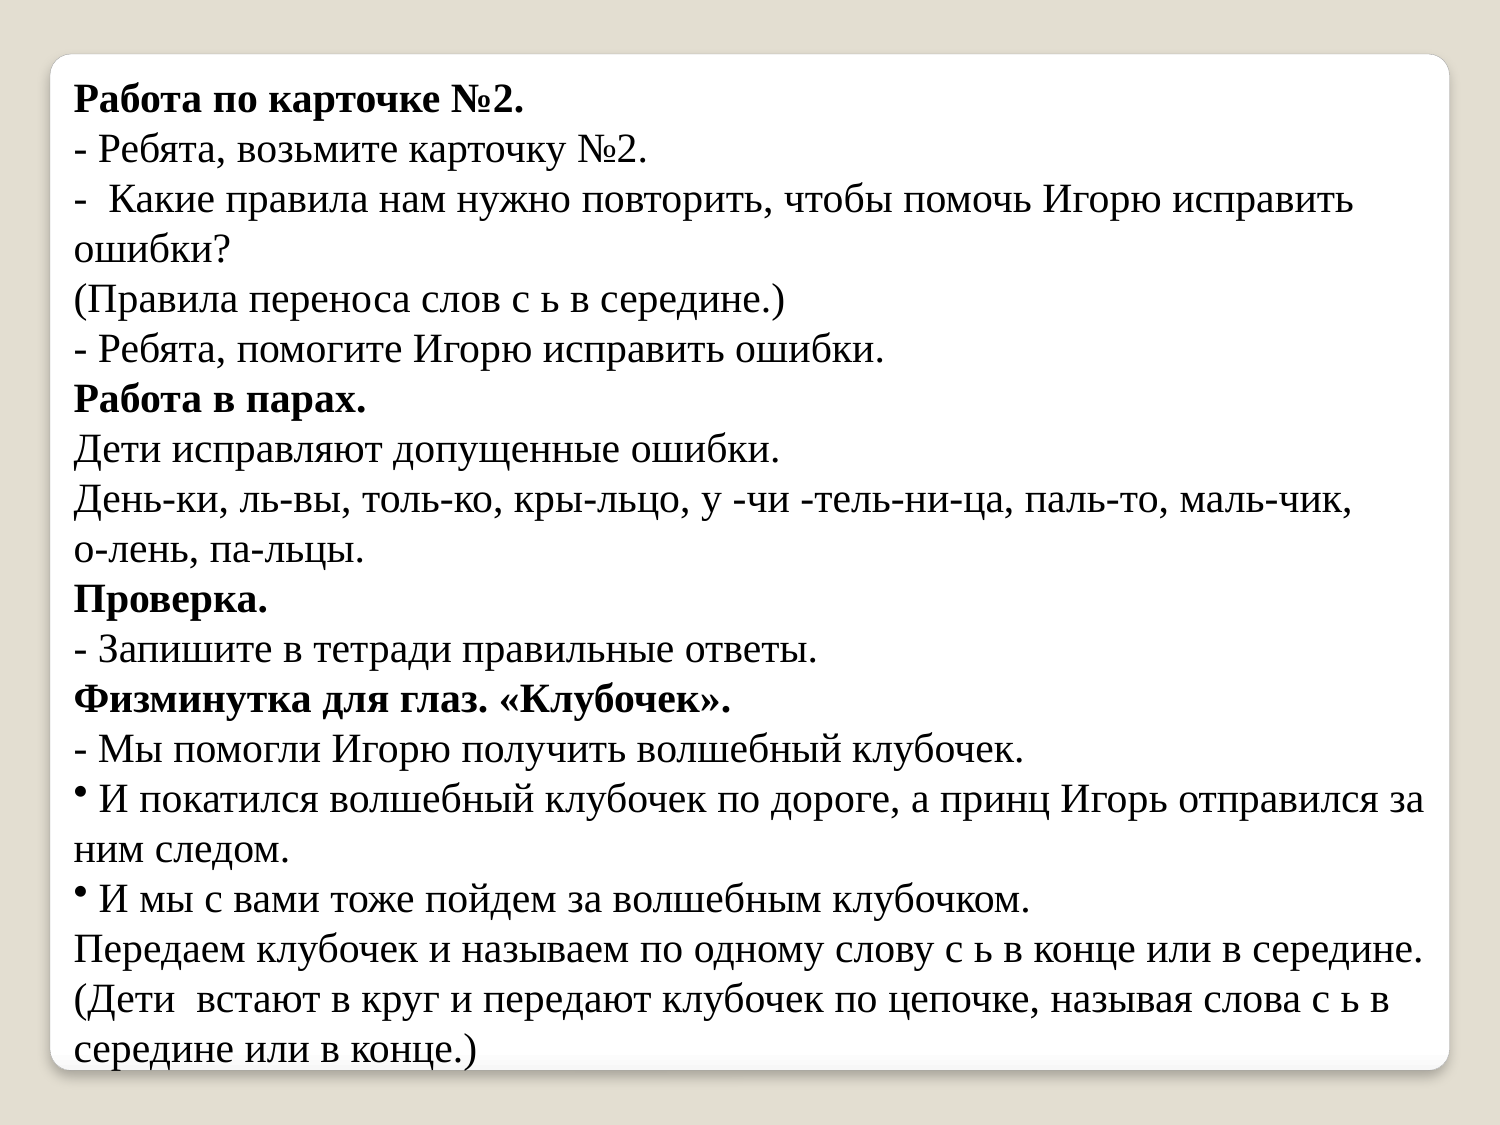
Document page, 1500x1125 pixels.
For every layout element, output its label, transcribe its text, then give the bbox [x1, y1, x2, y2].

text_box Работа по карточке №2. - Ребята, возьмите карточку №2. - Какие правила нам нужно повторить, чтобы помочь Игорю исправить ошибки? (Правила переноса слов с ь в середине.) - Ребята, помогите Игорю исправить ошибки. Работа в парах. Дети исправляют допущенные ошибки. День-ки, ль-вы, толь-ко, кры-льцо, у -чи -тель-ни-ца, паль-то, маль-чик, о-лень, па-льцы. Проверка. - Запишите в тетради правильные ответы. Физминутка для глаз. «Клубочек». - Мы помогли Игорю получить волшебный клубочек. И покатился волшебный клубочек по дороге, а принц Игорь отправился за ним следом. И мы с вами тоже пойдем за волшебным клубочком. Передаем клубочек и называем по одному слову с ь в конце или в середине. (Дети встают в круг и передают клубочек по цепочке, называя слова с ь в середине или в конце.) [58, 63, 1442, 1079]
